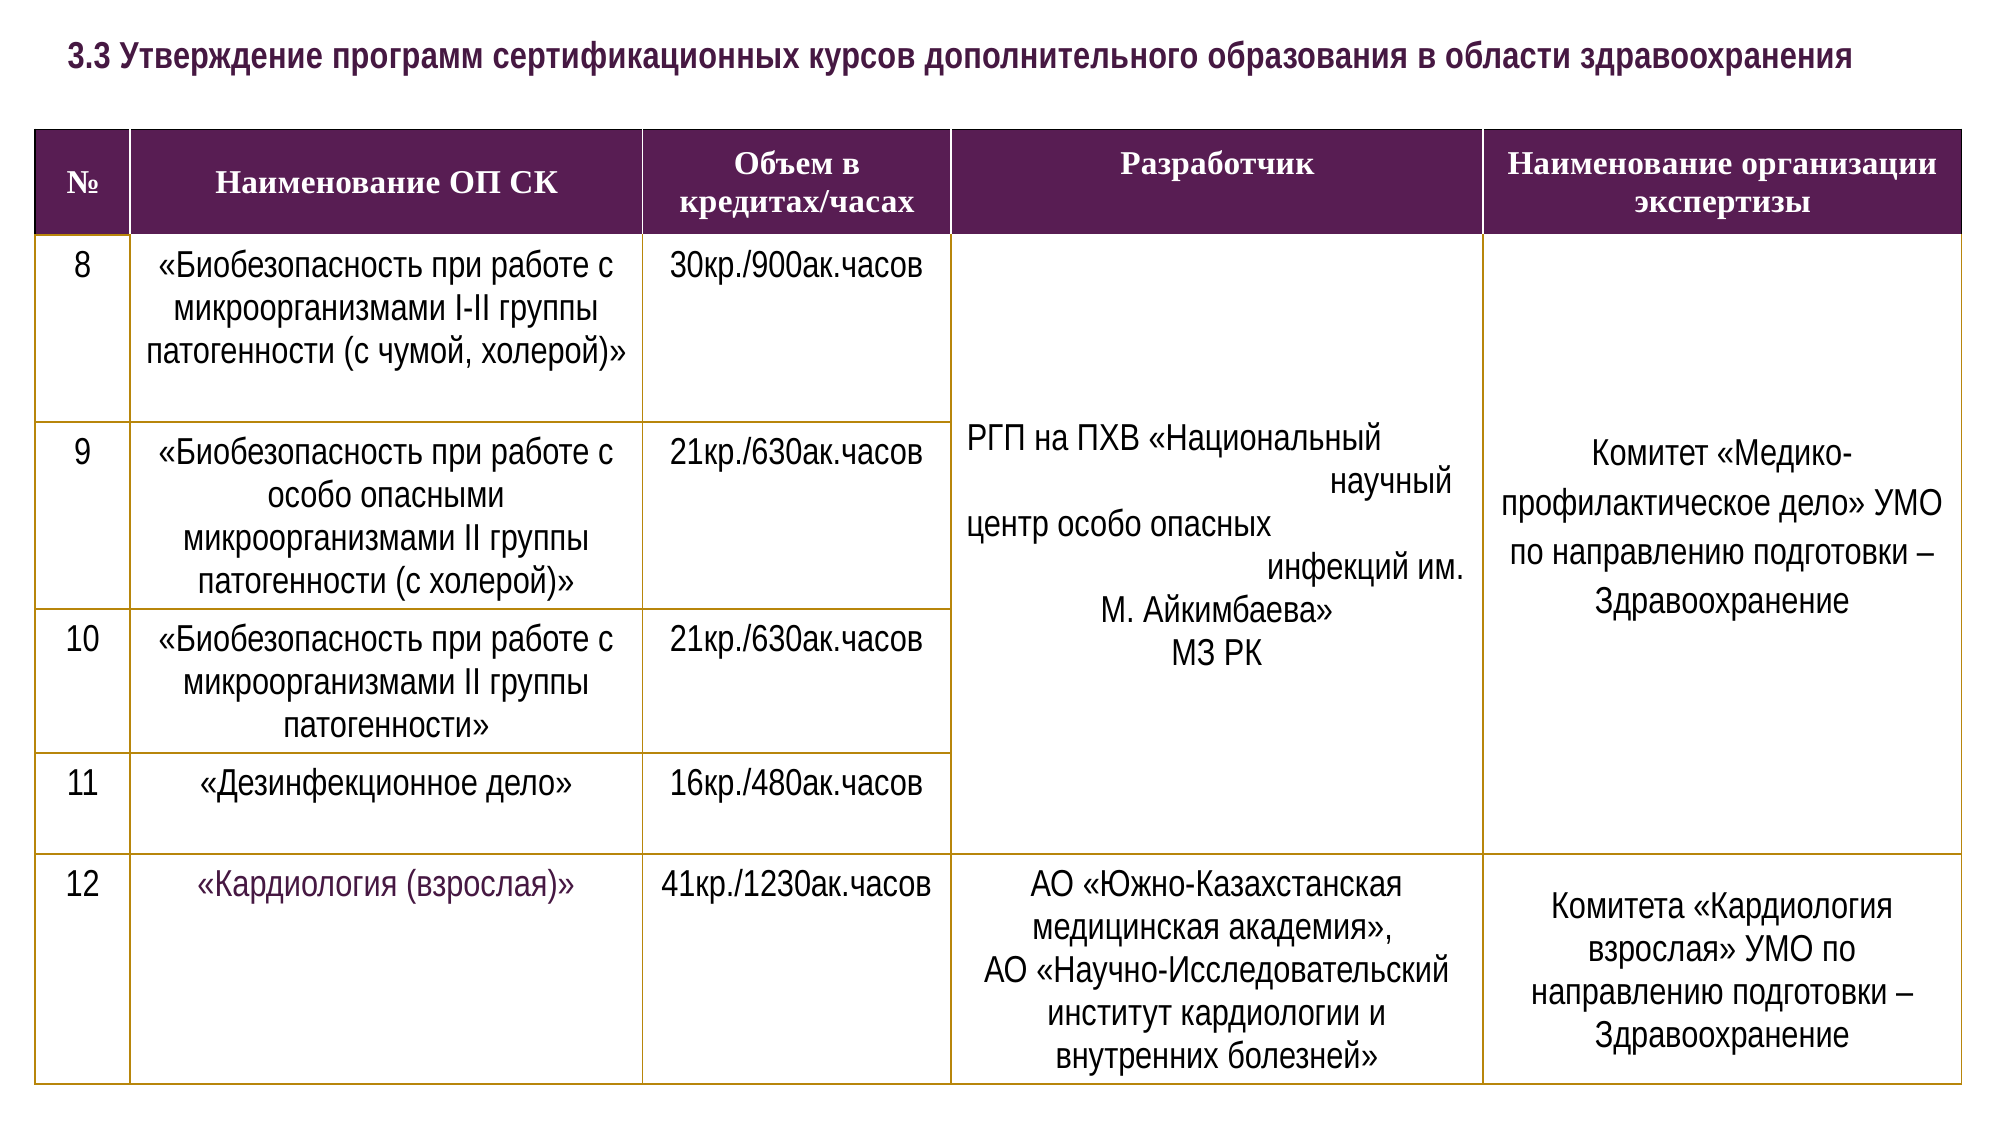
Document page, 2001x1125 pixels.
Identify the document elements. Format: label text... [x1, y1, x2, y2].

table_cell 21кр./630ак.часов [643, 610, 950, 752]
table_cell Комитета «Кардиология взрослая» УМО по направлению подготовки – Здравоохранение [1484, 855, 1961, 1083]
table_header № [36, 130, 129, 234]
text_box 3.3 Утверждение программ сертификационных курсов дополнительного образования в области здравоохранения [51, 23, 1962, 84]
table_cell «Биобезопасность при работе с особо опасными микроорганизмами II группы патогенности (с холерой)» [131, 423, 642, 608]
table_cell 21кр./630ак.часов [643, 423, 950, 608]
table_cell АО «Южно-Казахстанская медицинская академия», АО «Научно-Исследовательский институт кардиологии и внутренних болезней» [952, 855, 1482, 1083]
table_cell РГП на ПХВ «Национальный научный центр особо опасных инфекций им. М. Айкимбаева» МЗ РК [952, 236, 1482, 853]
table_cell 41кр./1230ак.часов [643, 855, 950, 1083]
table_header Объем в кредитах/часах [643, 130, 950, 234]
table_cell 8 [36, 236, 129, 421]
table_cell 11 [36, 754, 129, 853]
table_cell «Биобезопасность при работе с микроорганизмами I-II группы патогенности (с чумой, холерой)» [131, 236, 642, 421]
table_cell «Кардиология (взрослая)» [131, 855, 642, 1083]
table_cell 9 [36, 423, 129, 608]
table_header Наименование ОП СК [131, 130, 642, 234]
table_cell Комитет «Медико-профилактическое дело» УМО по направлению подготовки – Здравоохранение [1484, 236, 1961, 853]
table_cell 10 [36, 610, 129, 752]
table_cell 16кр./480ак.часов [643, 754, 950, 853]
table_header Наименование организации экспертизы [1484, 130, 1961, 234]
table_header Разработчик [952, 130, 1482, 234]
table_cell «Биобезопасность при работе с микроорганизмами II группы патогенности» [131, 610, 642, 752]
table_cell 12 [36, 855, 129, 1083]
table_cell 30кр./900ак.часов [643, 236, 950, 421]
table_cell «Дезинфекционное дело» [131, 754, 642, 853]
